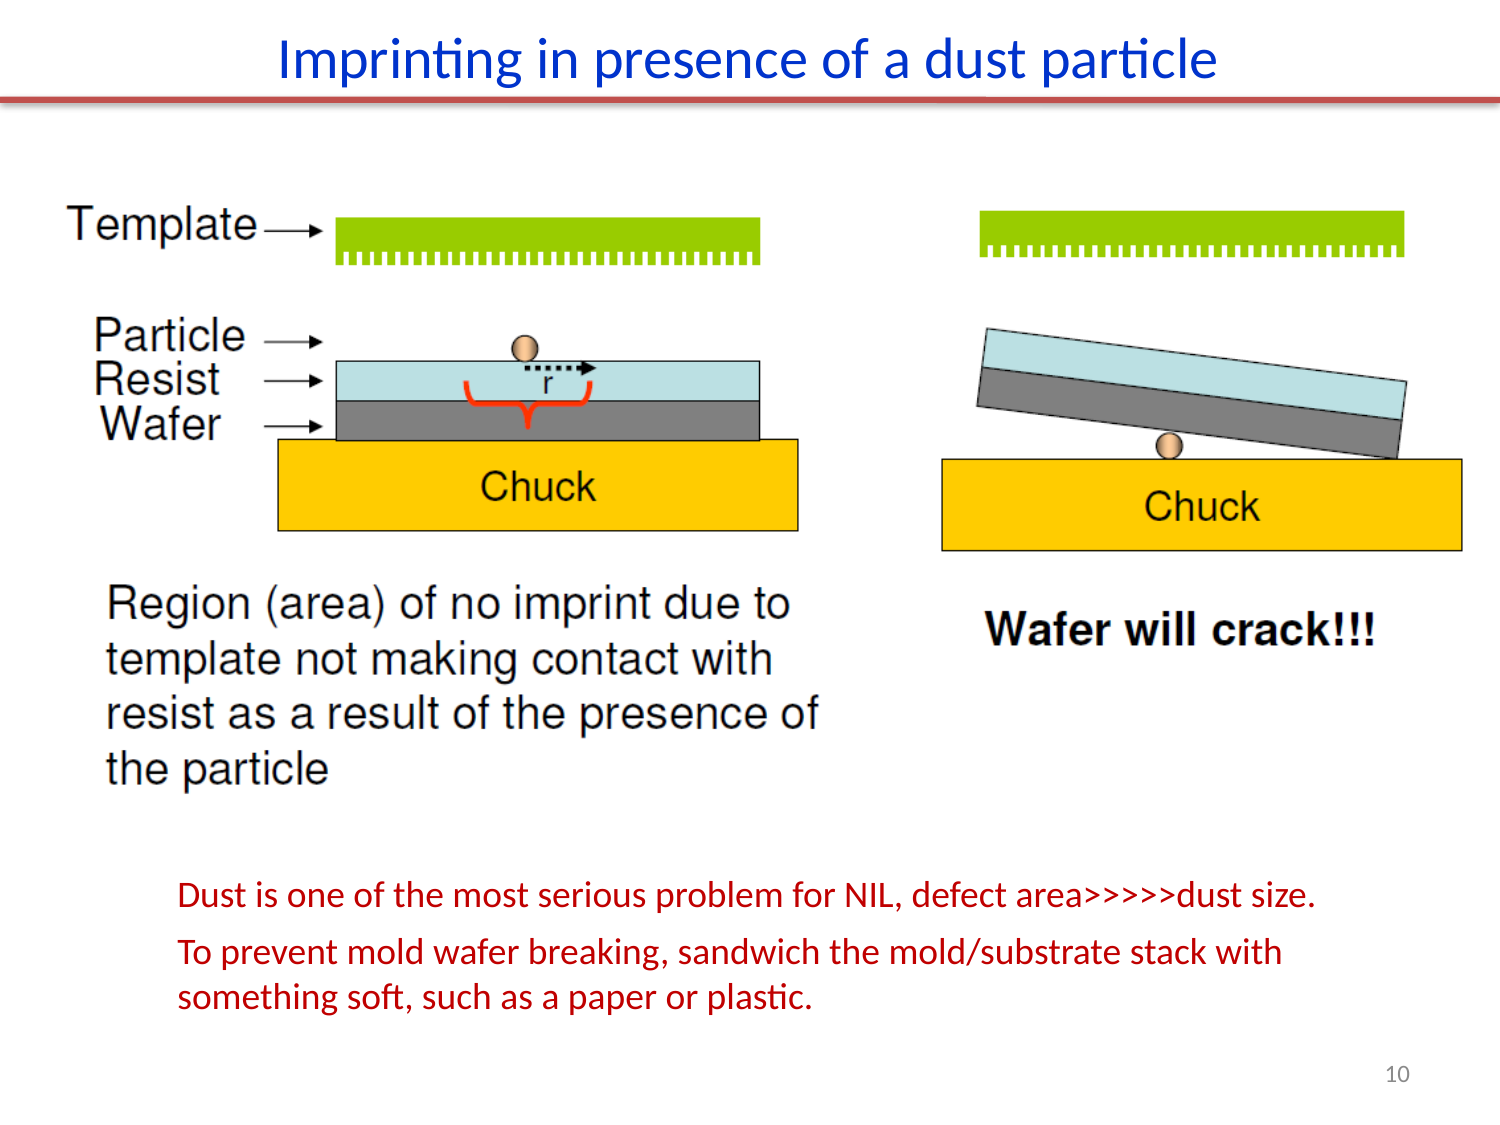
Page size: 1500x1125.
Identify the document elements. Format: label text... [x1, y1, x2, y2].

picture [62, 199, 1468, 798]
text_box Dust is one of the most serious problem for NIL, defect area>>>>>dust size. To prevent mold wafer breaking, sandwich the mold/substrate stack with something soft, such as a paper or plastic. [162, 862, 1363, 1025]
text_box Imprinting in presence of a dust particle [262, 12, 1250, 98]
slide_number 10 [1074, 1042, 1425, 1103]
